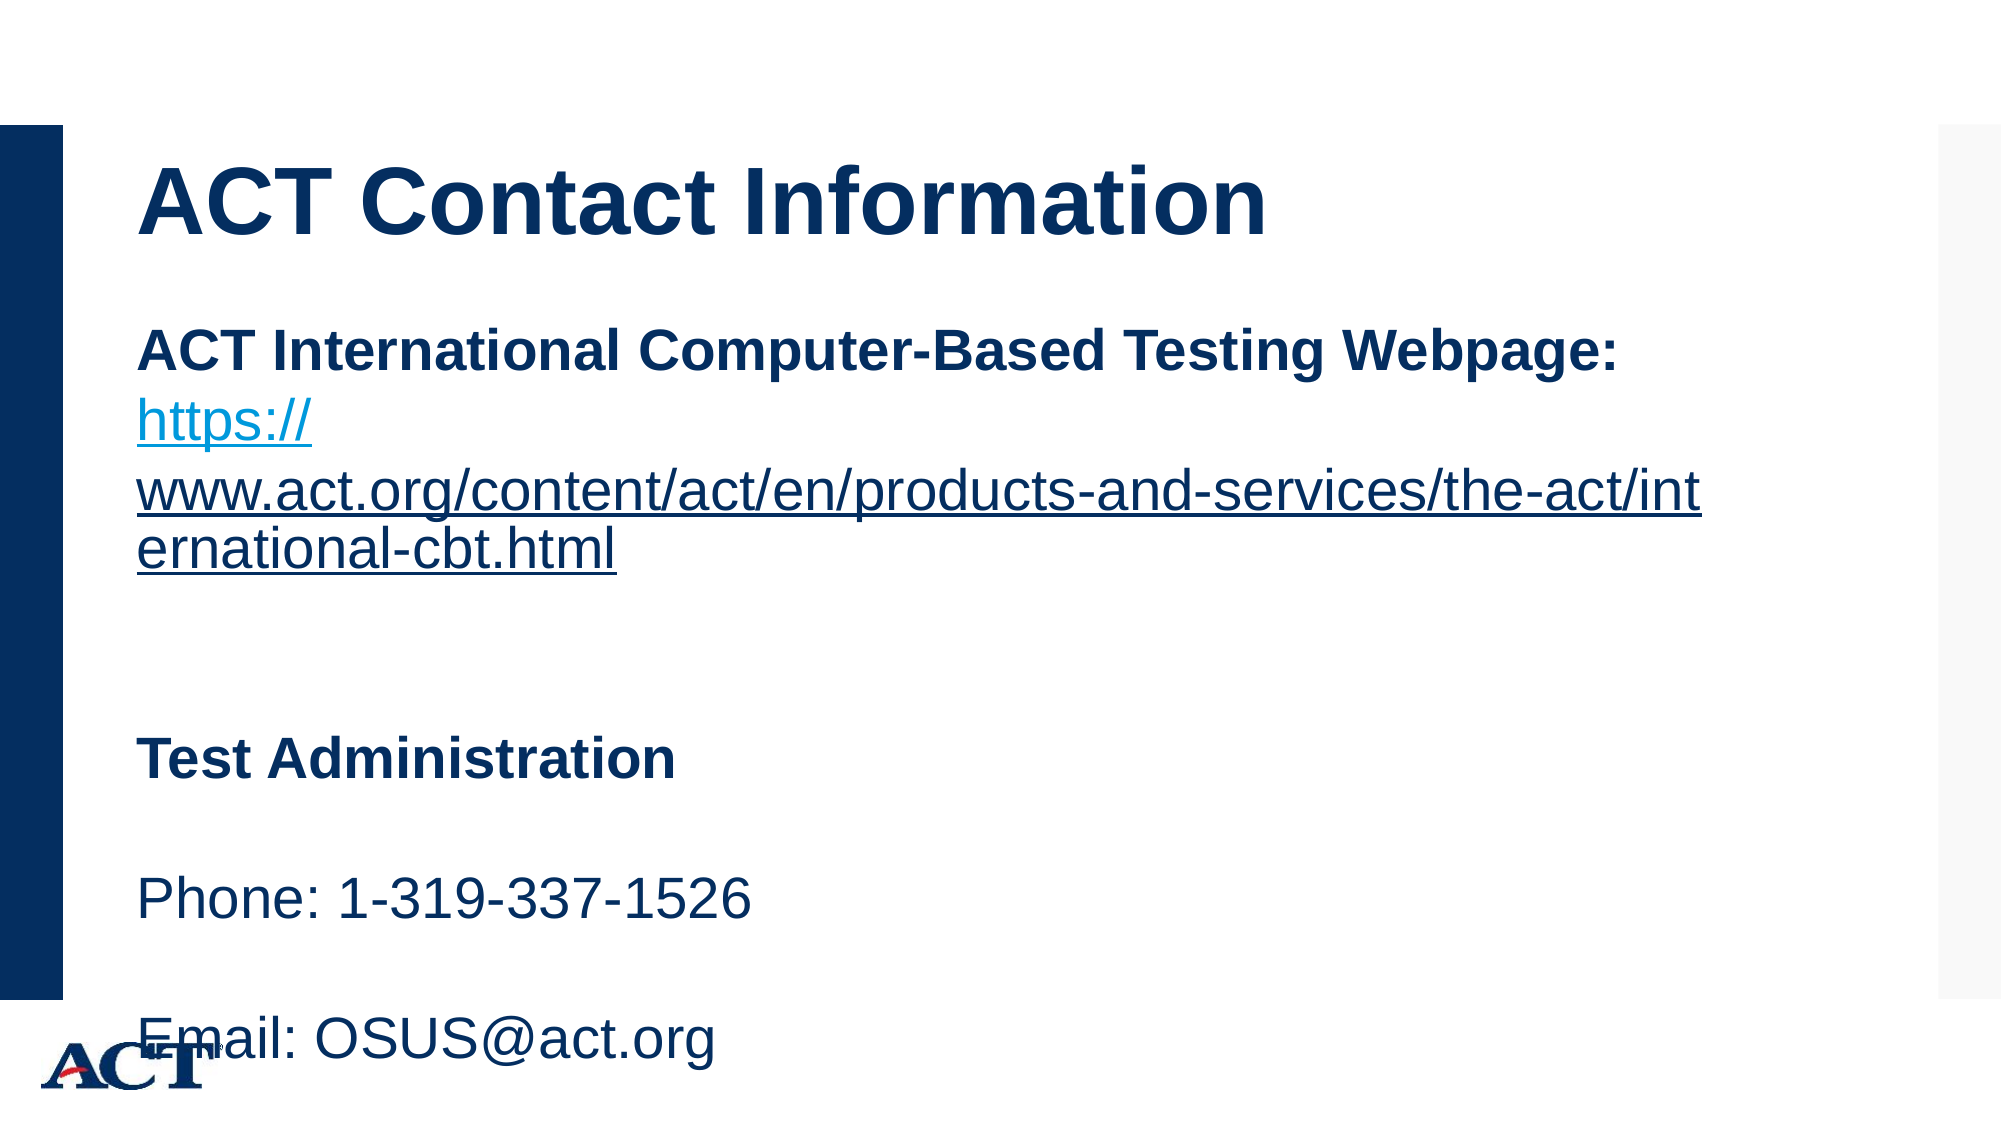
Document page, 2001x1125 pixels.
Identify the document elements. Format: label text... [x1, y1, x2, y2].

list ACT Contact Information [83, 89, 1862, 271]
text_box ACT International Computer-Based Testing Webpage: https://www.act.org/content/act/en/products-and-services/the-act/international-cbt.html Test Administration Phone: 1-319-337-1526 Email: OSUS@act.org [121, 304, 1737, 1065]
picture [41, 1042, 223, 1090]
